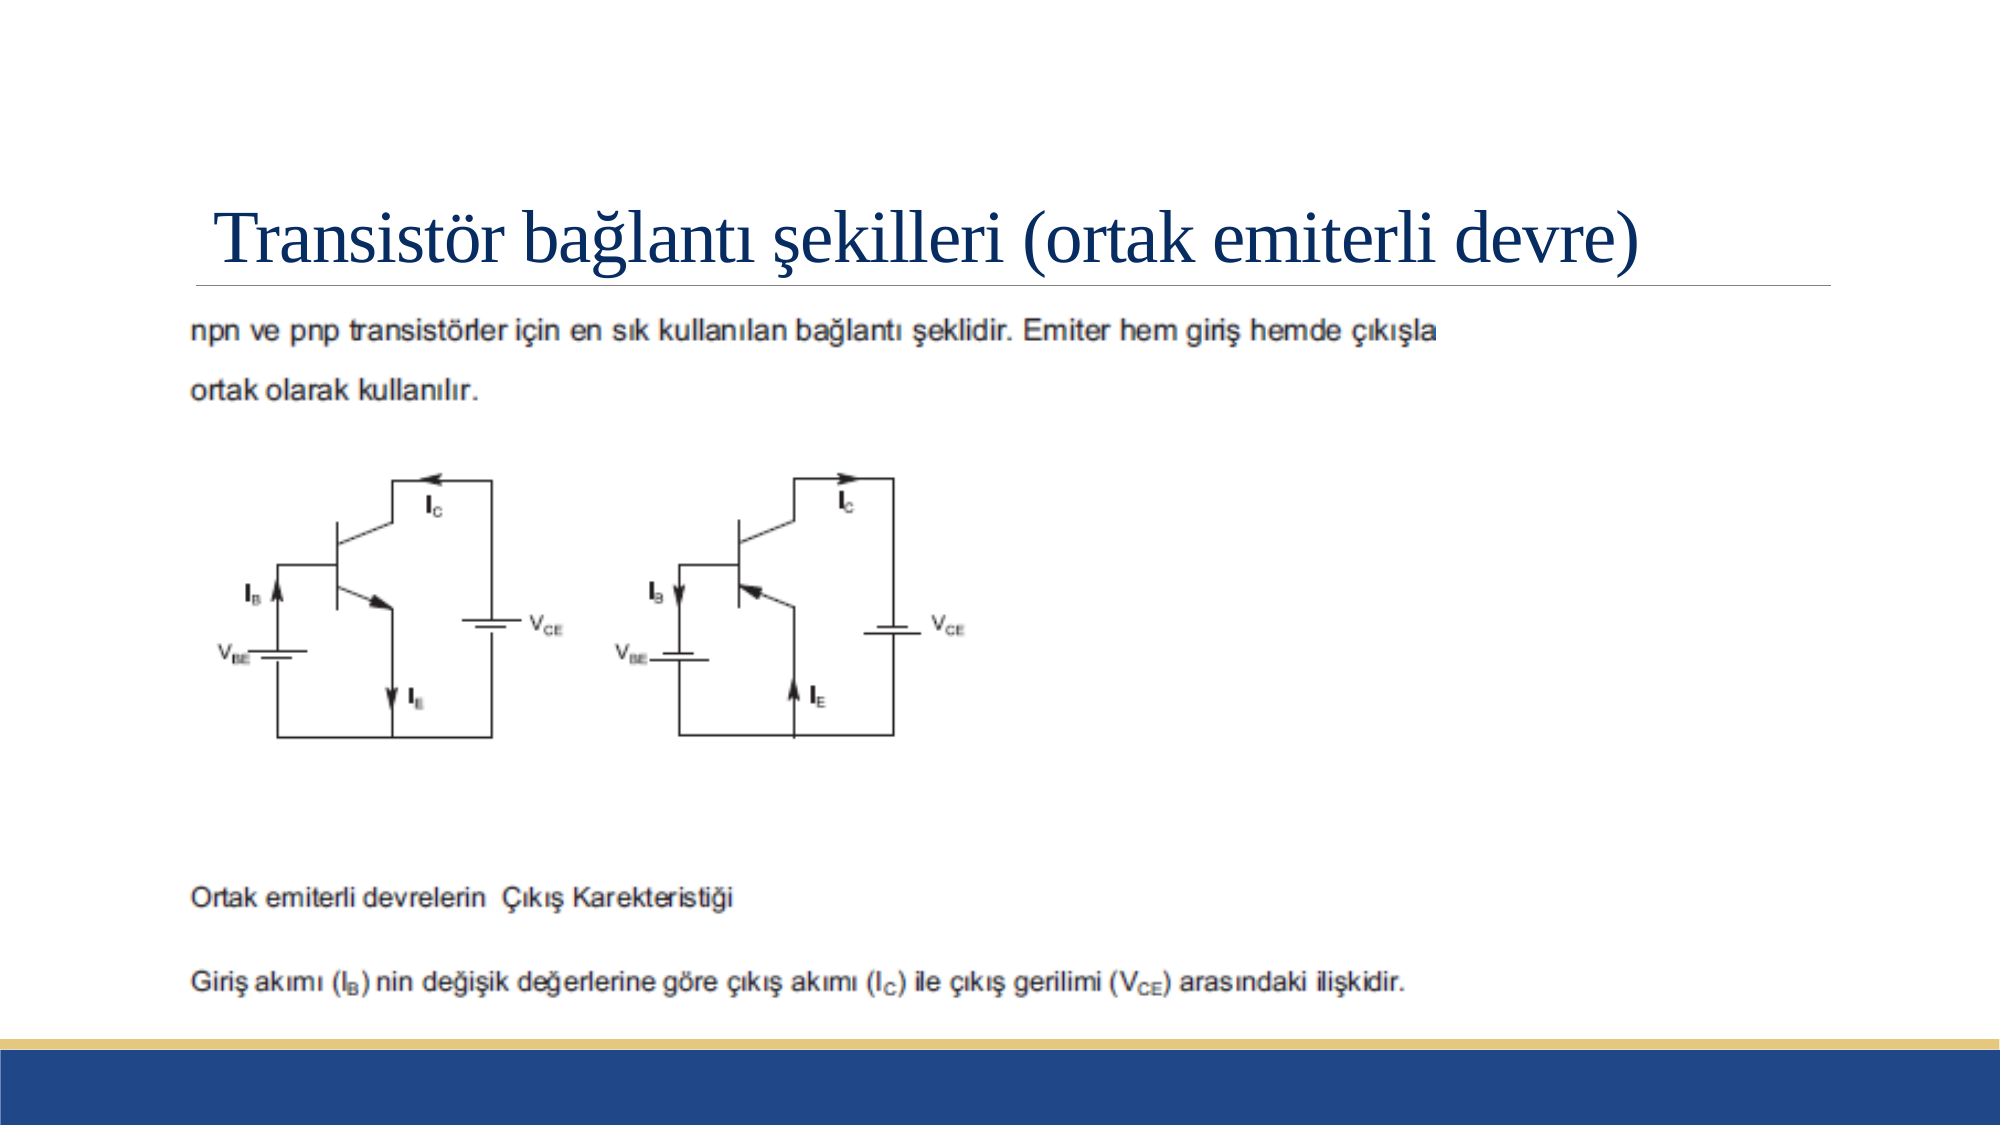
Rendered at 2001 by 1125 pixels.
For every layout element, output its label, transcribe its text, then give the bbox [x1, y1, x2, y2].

picture [179, 310, 1437, 1007]
title Transistör bağlantı şekilleri (ortak emiterli devre) [180, 47, 1830, 285]
